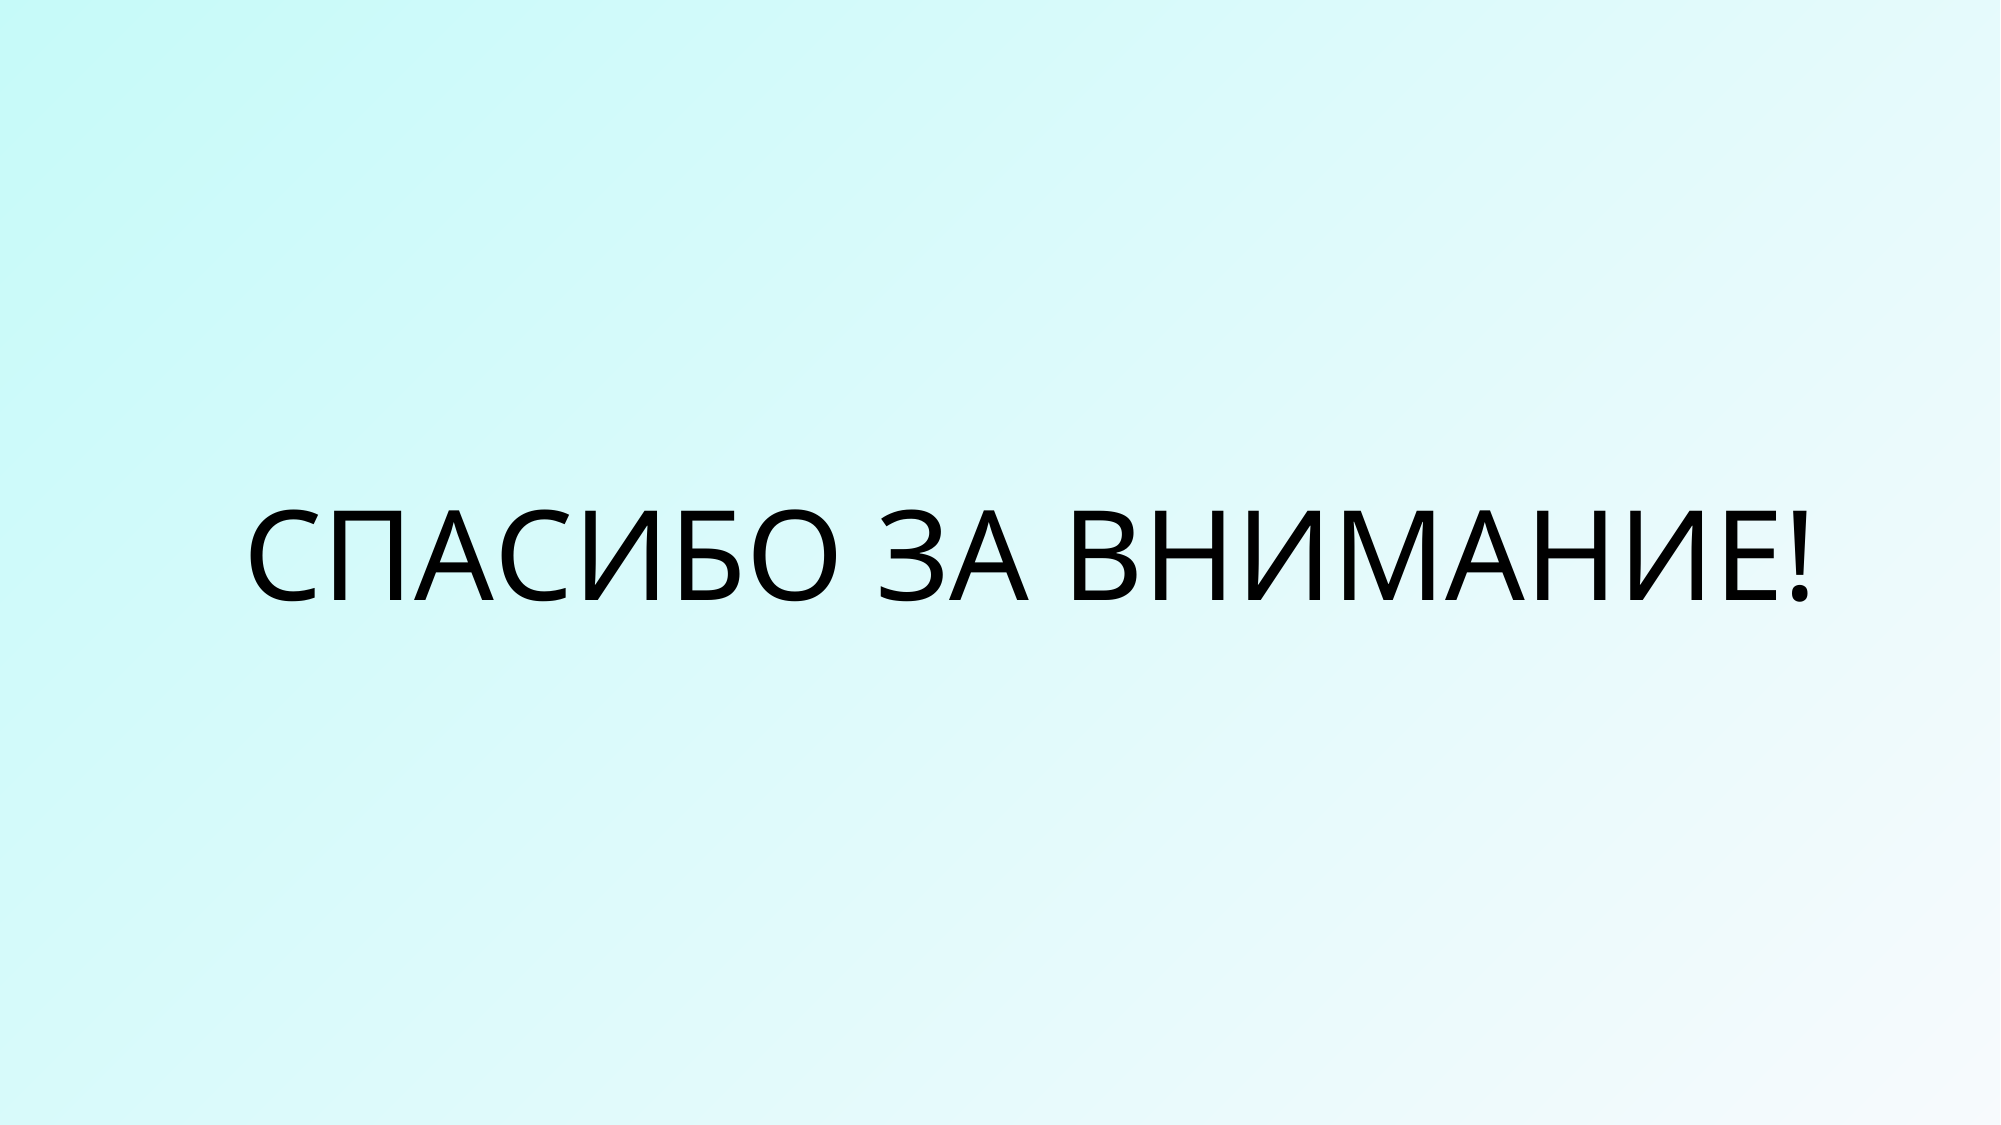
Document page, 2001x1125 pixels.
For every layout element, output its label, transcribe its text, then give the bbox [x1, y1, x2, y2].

title СПАСИБО ЗА ВНИМАНИЕ! [168, 451, 1894, 669]
